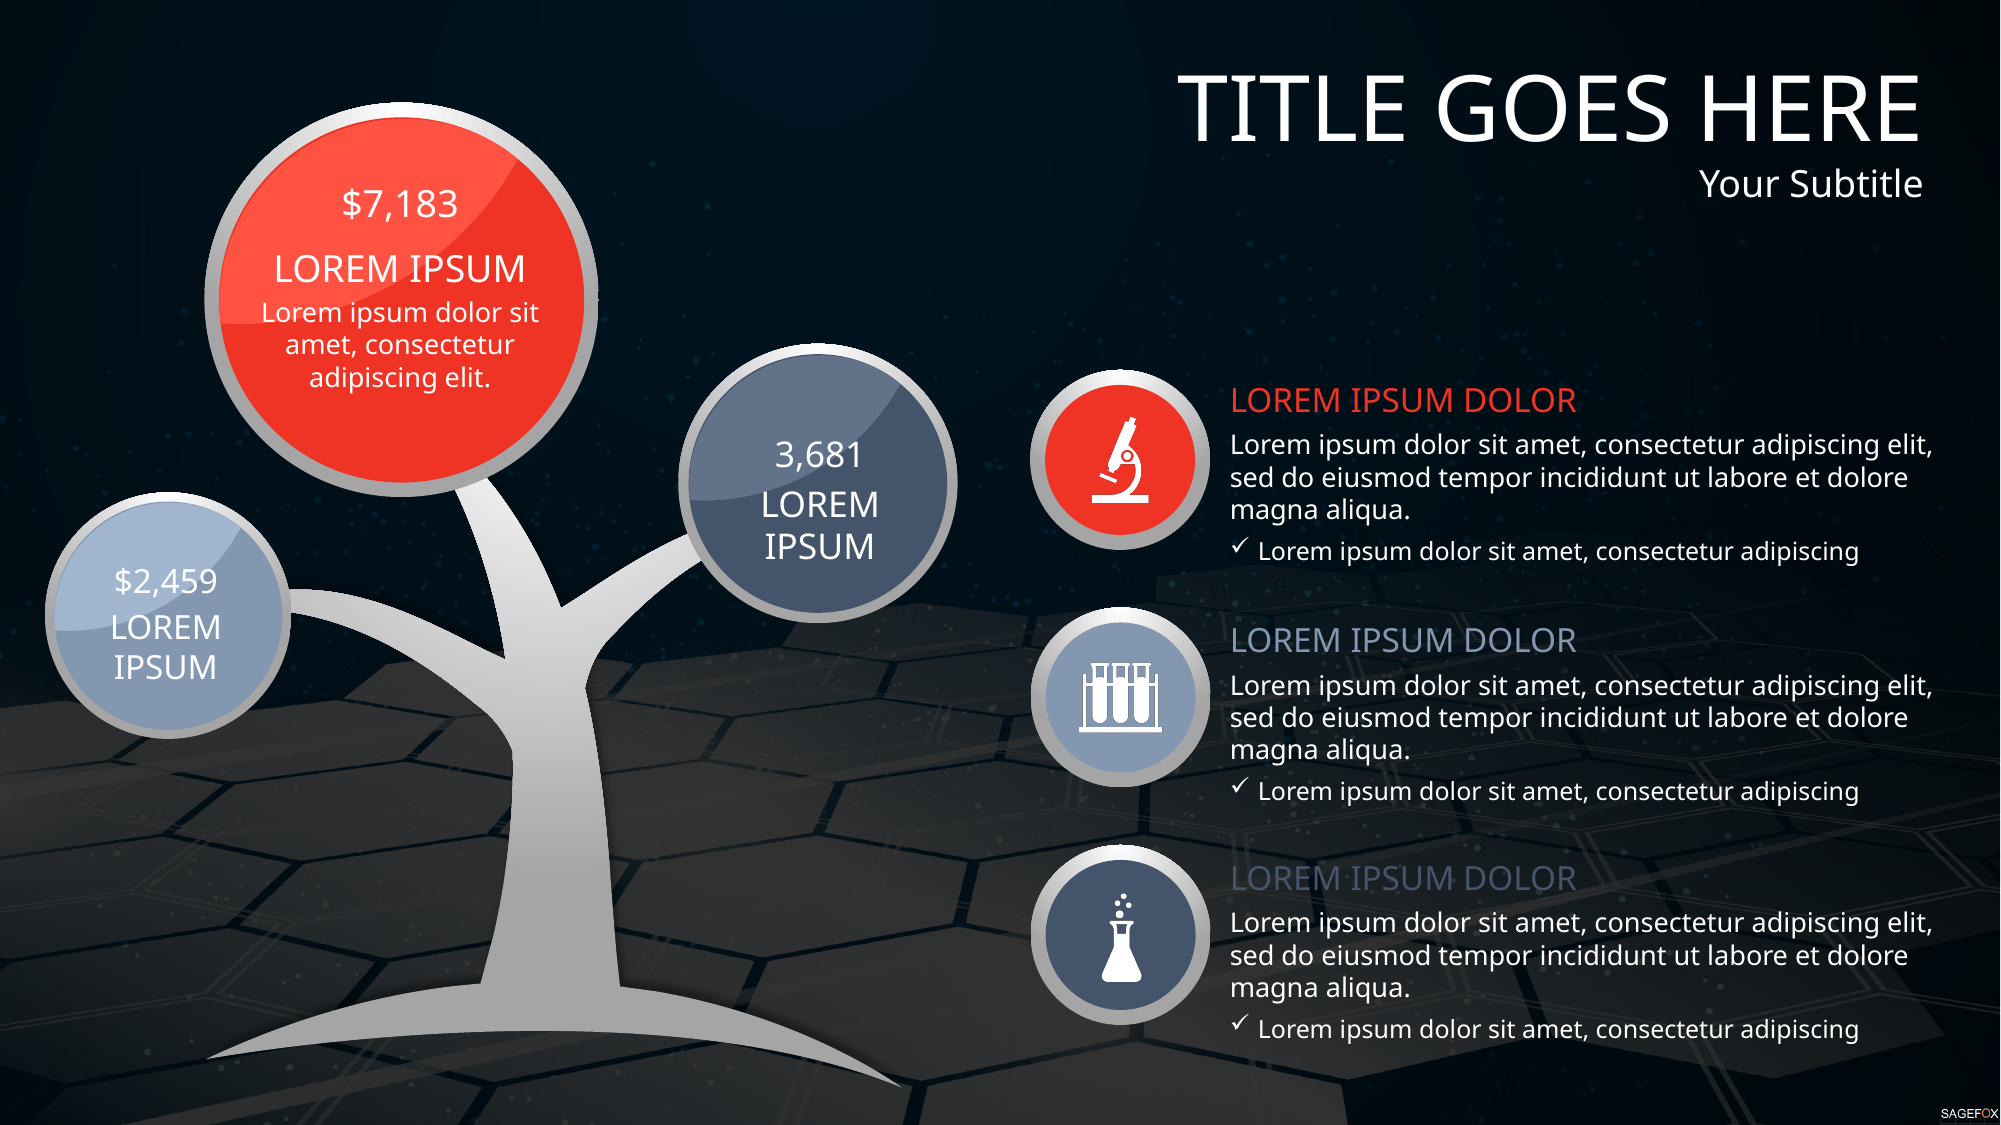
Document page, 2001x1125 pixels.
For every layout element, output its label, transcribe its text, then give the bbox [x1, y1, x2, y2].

picture [0, 0, 2001, 1125]
text_box LOREM IPSUM DOLOR Lorem ipsum dolor sit amet, consectetur adipiscing elit, sed do eiusmod tempor incididunt ut labore et dolore magna aliqua. Lorem ipsum dolor sit amet, consectetur adipiscing [1215, 371, 1975, 573]
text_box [1030, 369, 1211, 550]
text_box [1030, 607, 1211, 788]
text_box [204, 102, 599, 498]
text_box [678, 343, 958, 624]
text_box LOREM IPSUM DOLOR Lorem ipsum dolor sit amet, consectetur adipiscing elit, sed do eiusmod tempor incididunt ut labore et dolore magna aliqua. Lorem ipsum dolor sit amet, consectetur adipiscing [1215, 611, 1975, 813]
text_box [44, 492, 292, 739]
text_box [205, 498, 903, 1089]
text_box TITLE GOES HERE Your Subtitle [1035, 42, 1939, 212]
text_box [1030, 844, 1211, 1025]
text_box LOREM IPSUM DOLOR Lorem ipsum dolor sit amet, consectetur adipiscing elit, sed do eiusmod tempor incididunt ut labore et dolore magna aliqua. Lorem ipsum dolor sit amet, consectetur adipiscing [1215, 849, 1975, 1051]
